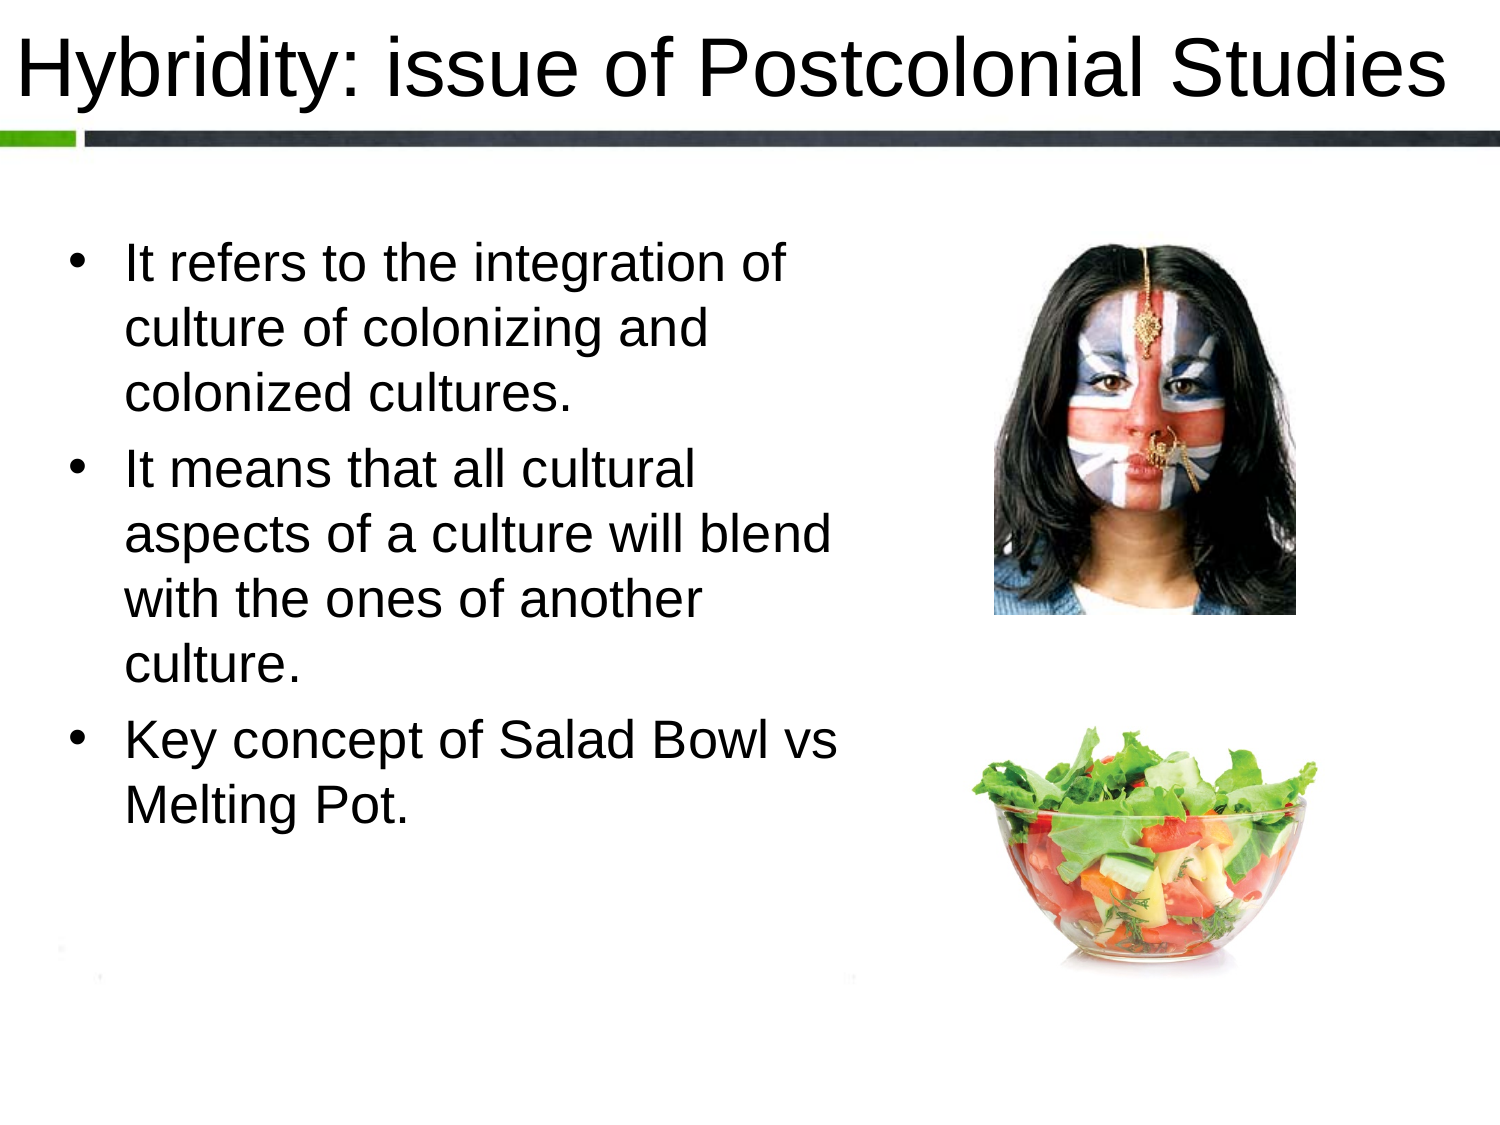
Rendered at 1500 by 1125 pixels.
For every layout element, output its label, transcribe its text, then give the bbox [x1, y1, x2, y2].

title Hybridity: issue of Postcolonial Studies [0, 0, 1500, 126]
picture [0, 126, 1500, 1125]
list It refers to the integration of culture of colonizing and colonized cultures. It means that all cultural aspects of a culture will blend with the ones of another culture. Key concept of Salad Bowl vs Melting Pot. [53, 219, 857, 1000]
